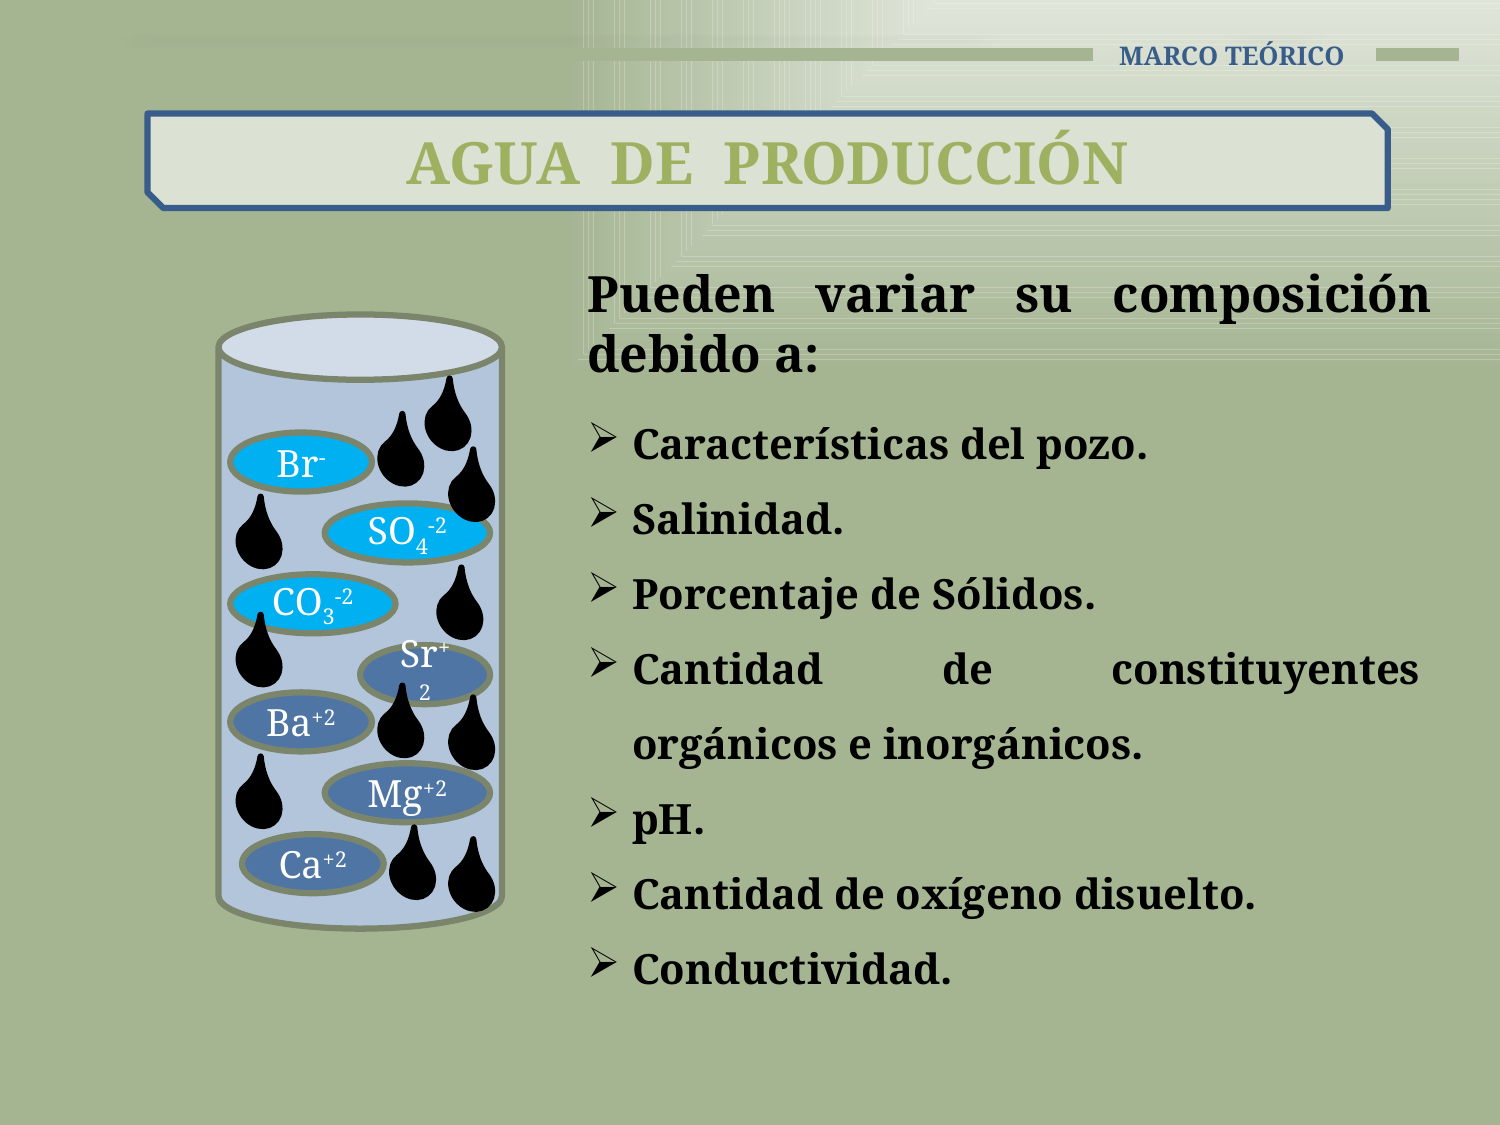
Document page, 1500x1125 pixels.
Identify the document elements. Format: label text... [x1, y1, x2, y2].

text_box [389, 824, 437, 901]
text_box [448, 694, 496, 771]
text_box Características del pozo. Salinidad. Porcentaje de Sólidos. Cantidad de constituyentes orgánicos e inorgánicos. pH. Cantidad de oxígeno disuelto. Conductividad. [572, 385, 1436, 1000]
text_box [215, 311, 506, 932]
text_box [377, 682, 425, 759]
text_box [448, 836, 496, 912]
text_box Ca+2 [238, 831, 387, 897]
text_box [377, 410, 425, 487]
text_box [424, 375, 472, 452]
text_box CO3-2 [227, 571, 399, 637]
text_box [235, 753, 283, 830]
text_box [235, 611, 283, 688]
text_box [436, 564, 484, 641]
text_box [235, 493, 283, 570]
text_box Pueden variar su composición debido a: [572, 255, 1447, 390]
title Marco TEÓRICO [222, 318, 498, 376]
text_box [448, 446, 496, 523]
title Marco TEÓRICO [1104, 25, 1377, 79]
text_box Ba+2 [227, 689, 376, 755]
text_box AGUA DE PRODUCCIÓN [144, 110, 1391, 212]
text_box SO4-2 [321, 500, 494, 566]
text_box Sr+2 [357, 641, 494, 708]
text_box Br- [227, 429, 376, 495]
text_box Mg+2 [321, 760, 494, 826]
